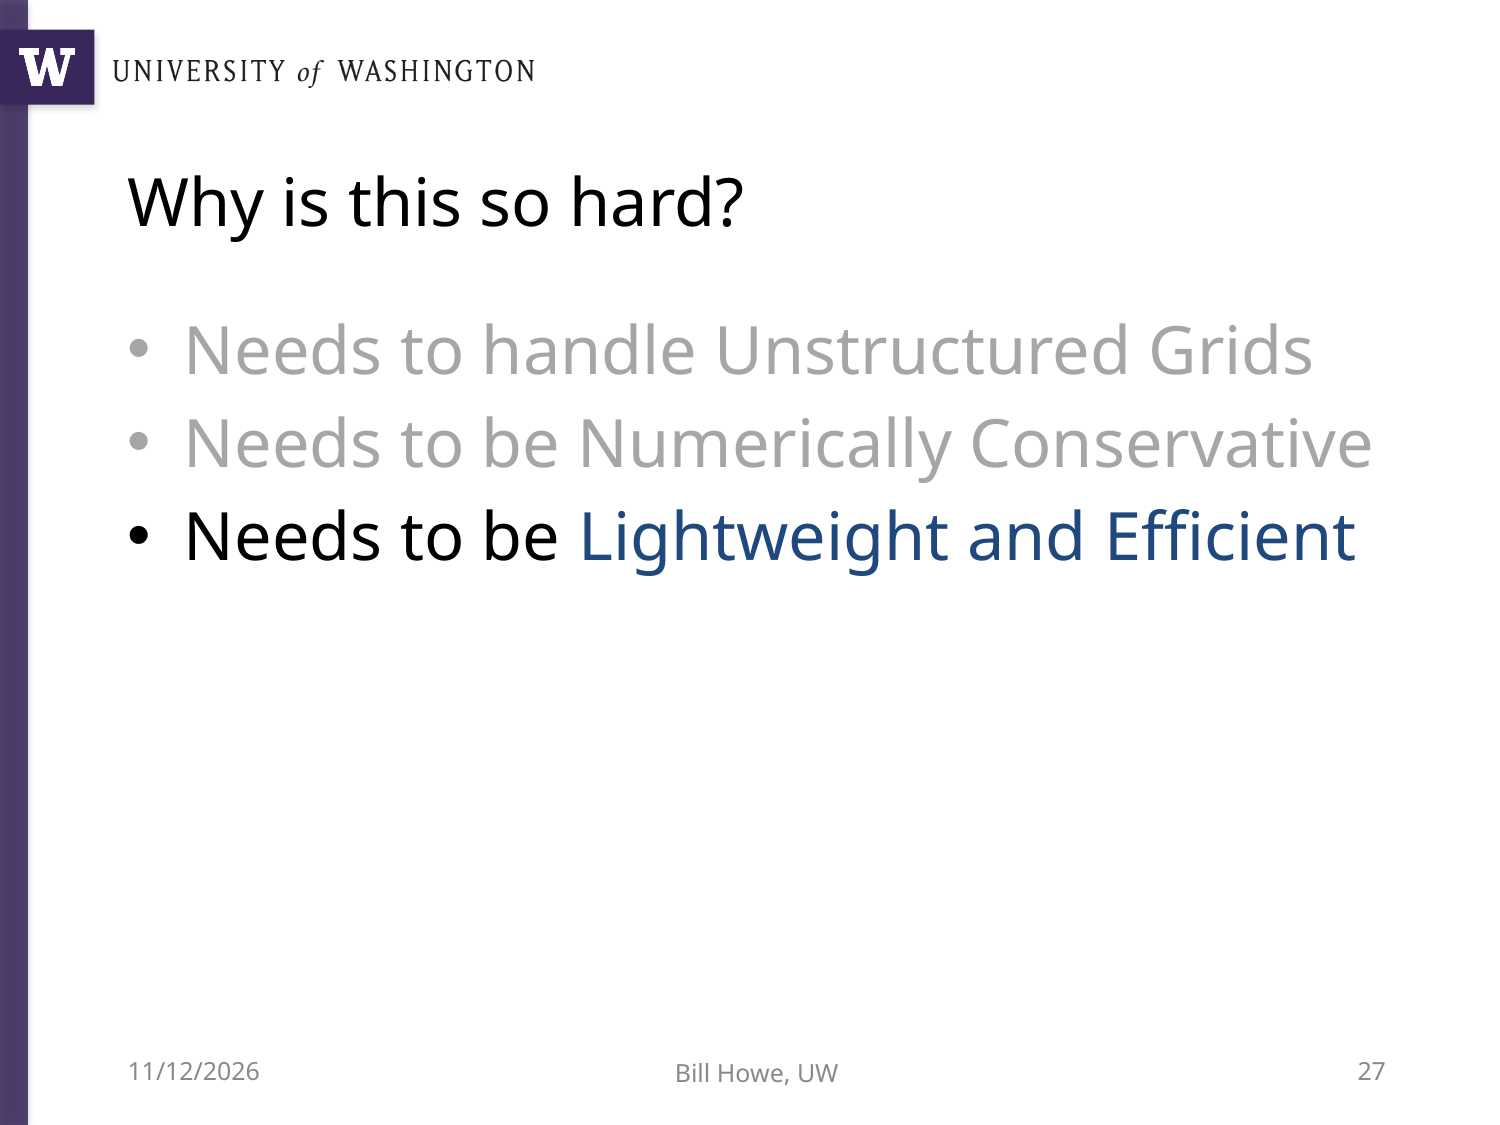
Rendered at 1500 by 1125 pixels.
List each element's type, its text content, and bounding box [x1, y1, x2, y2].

list Needs to handle Unstructured Grids Needs to be Numerically Conservative Needs to be Lightweight and Efficient [112, 299, 1401, 1005]
footer Bill Howe, UW [519, 1042, 995, 1103]
slide_number 27 [1051, 1042, 1402, 1103]
picture [19, 48, 75, 86]
picture [112, 59, 534, 88]
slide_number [112, 1042, 463, 1103]
title Why is this so hard? [112, 125, 1401, 275]
